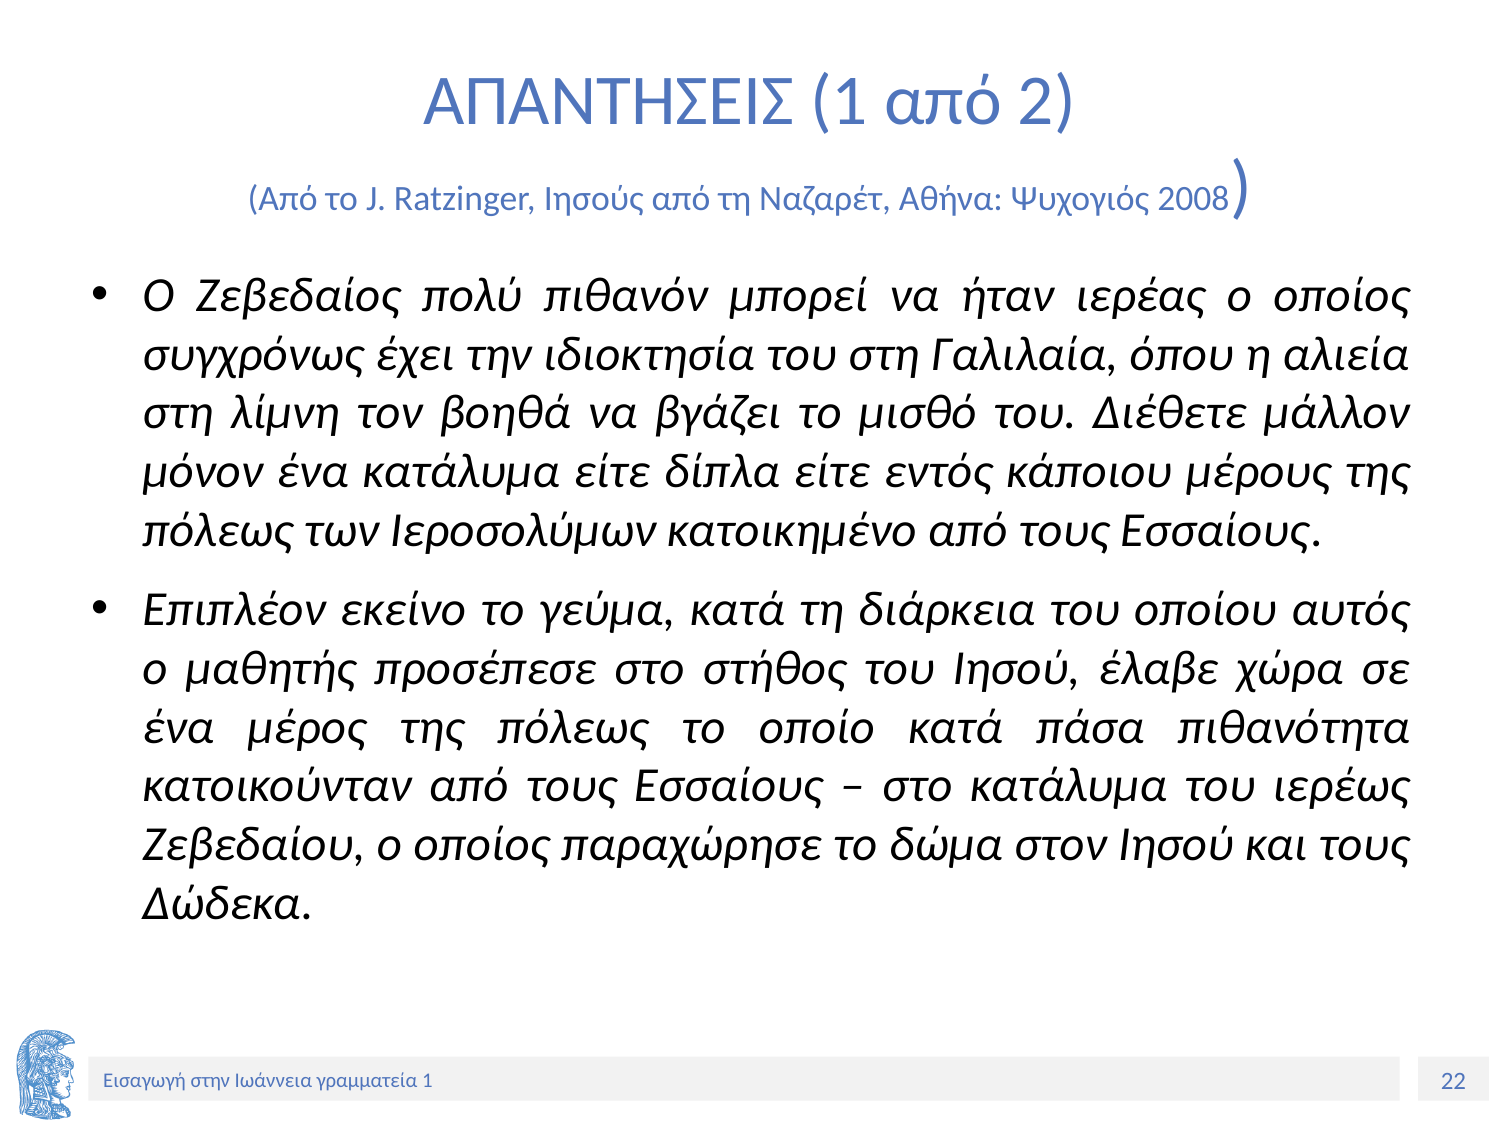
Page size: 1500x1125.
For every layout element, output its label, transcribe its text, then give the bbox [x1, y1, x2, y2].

list Ο Ζεβεδαίος πολύ πιθανόν μπορεί να ήταν ιερέας ο οποίος συγχρόνως έχει την ιδιοκτησία του στη Γαλιλαία, όπου η αλιεία στη λίμνη τον βοηθά να βγάζει το μισθό του. Διέθετε μάλλον μόνον ένα κατάλυμα είτε δίπλα είτε εντός κάποιου μέρους της πόλεως των Ιεροσολύμων κατοικημένο από τους Εσσαίους. Επιπλέον εκείνο το γεύμα, κατά τη διάρκεια του οποίου αυτός ο μαθητής προσέπεσε στο στήθος του Ιησού, έλαβε χώρα σε ένα μέρος της πόλεως το οποίο κατά πάσα πιθανότητα κατοικούνταν από τους Εσσαίους – στο κατάλυμα του ιερέως Ζεβεδαίου, ο οποίος παραχώρησε το δώμα στον Ιησού και τους δώδεκα. [76, 255, 1427, 998]
title ΑΠΑΝΤΗΣΕΙΣ (1 από 2) (Από το J. Ratzinger, Ιησούς από τη Ναζαρέτ, Αθήνα: Ψυχογιός 2008) [75, 45, 1425, 233]
picture [9, 1026, 81, 1120]
